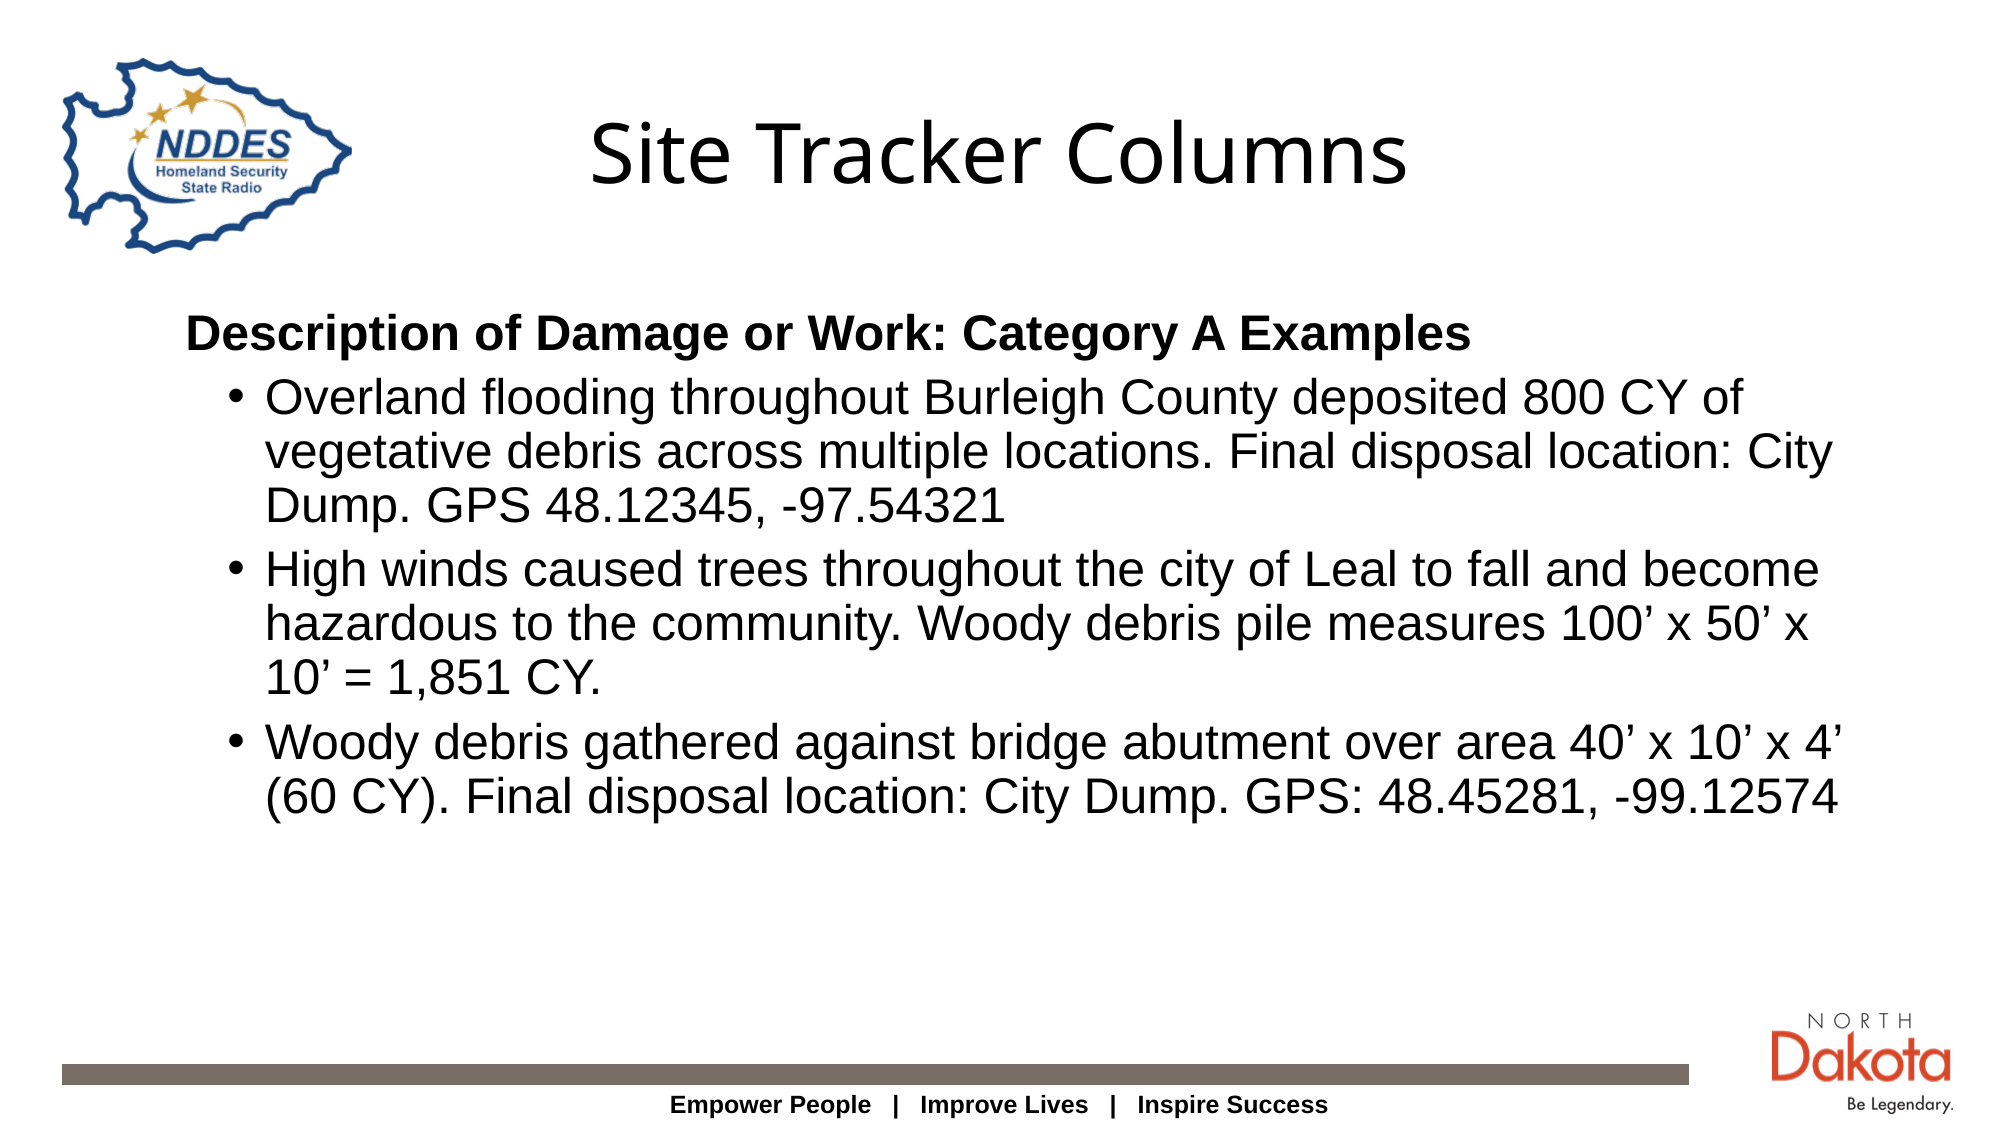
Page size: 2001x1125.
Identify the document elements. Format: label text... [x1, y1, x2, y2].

picture [62, 58, 137, 254]
list Description of Damage or Work: Category A Examples Overland flooding throughout Burleigh County deposited 800 CY of vegetative debris across multiple locations. Final disposal location: City Dump. GPS 48.12345, -97.54321 High winds caused trees throughout the city of Leal to fall and become hazardous to the community. Woody debris pile measures 100’ x 50’ x 10’ = 1,851 CY. Woody debris gathered against bridge abutment over area 40’ x 10’ x 4’ (60 CY). Final disposal location: City Dump. GPS: 48.45281, -99.12574 [137, 299, 1863, 1014]
title Site Tracker Columns [137, 47, 1863, 265]
picture [1772, 1013, 1953, 1114]
